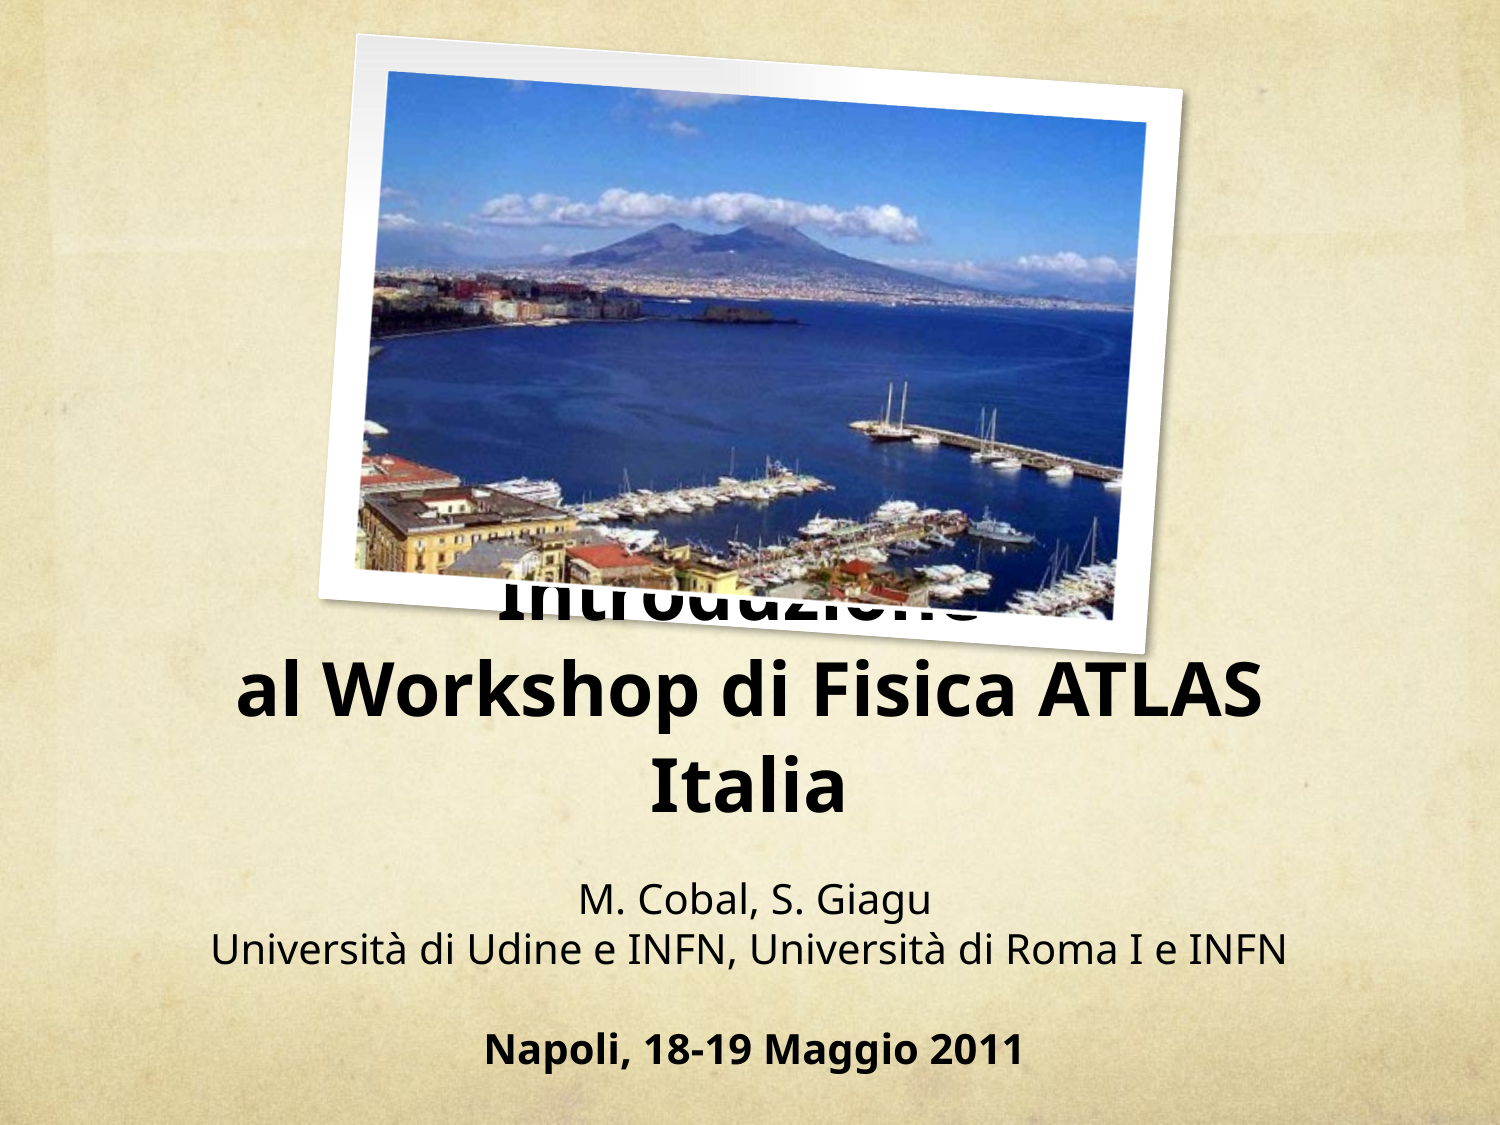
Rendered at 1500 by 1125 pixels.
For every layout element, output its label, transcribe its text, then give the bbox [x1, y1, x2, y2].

list M. Cobal, S. Giagu Università di Udine e INFN, Università di Roma I e INFN Napoli, 18-19 Maggio 2011 [32, 865, 1478, 1115]
title Introduzione al Workshop di Fisica ATLAS Italia [150, 636, 1350, 828]
picture [0, 0, 1500, 1125]
